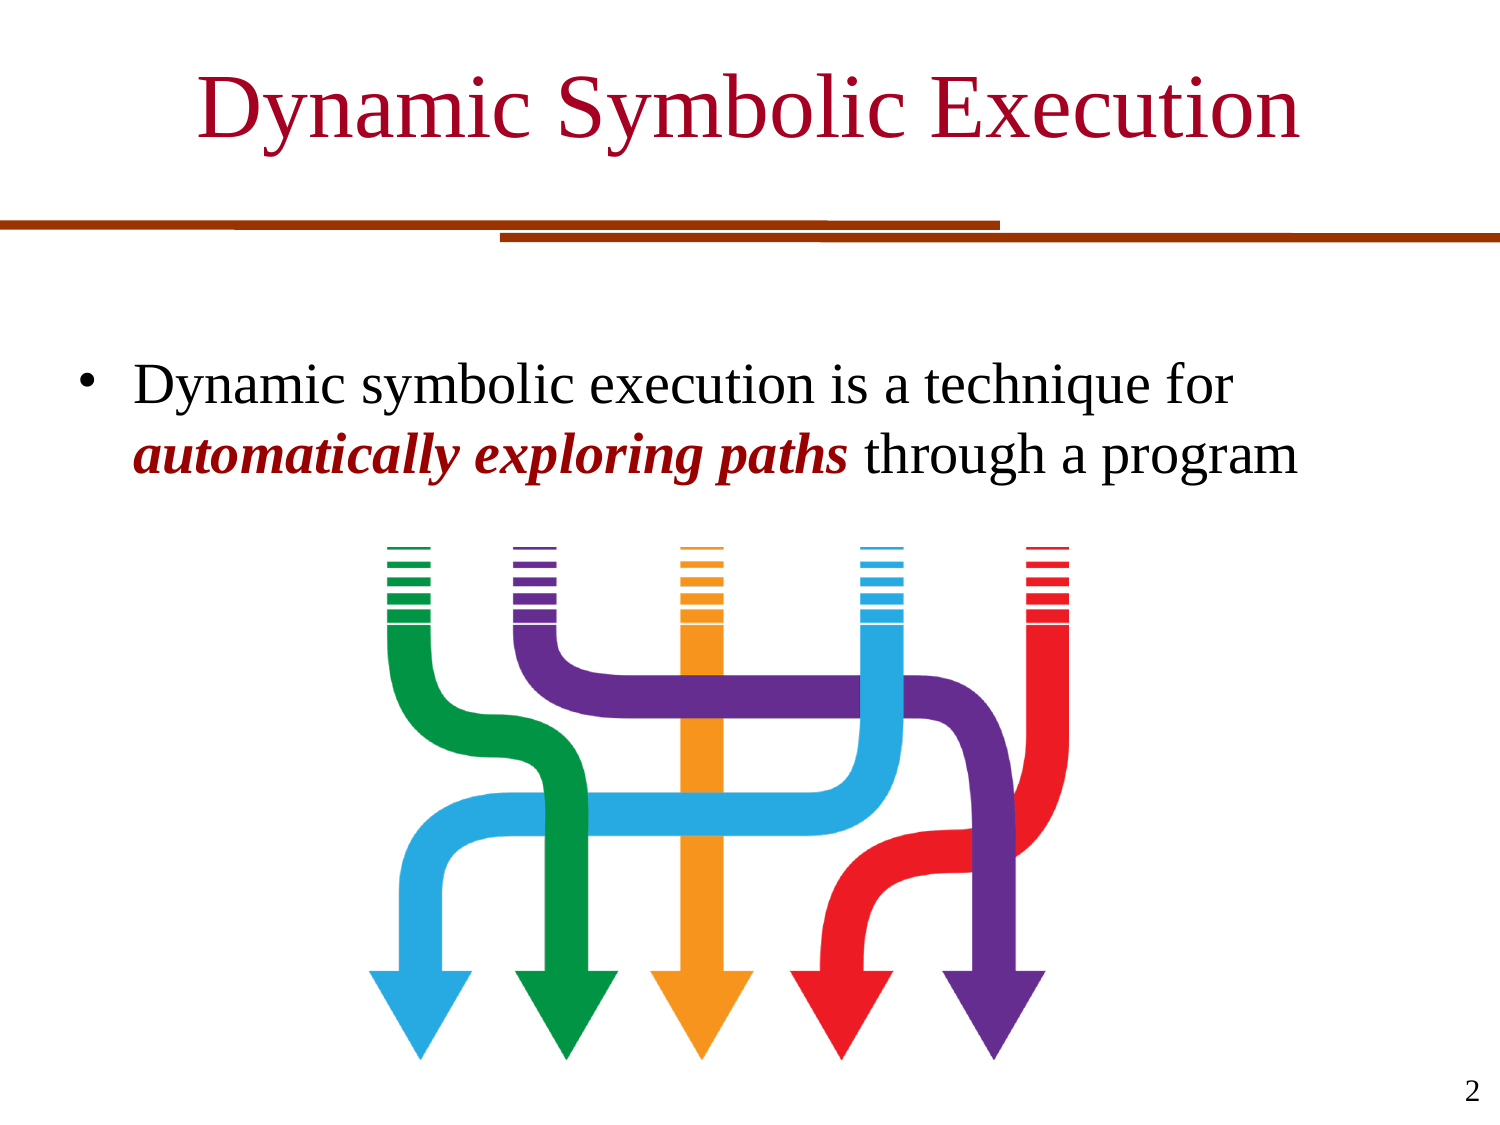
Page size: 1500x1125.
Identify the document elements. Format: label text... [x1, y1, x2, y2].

picture [368, 546, 1069, 1060]
text_box 2 [1449, 1062, 1500, 1125]
title Dynamic Symbolic Execution [87, 12, 1413, 200]
text_box Dynamic symbolic execution is a technique for automatically exploring paths through a program [62, 337, 1375, 550]
